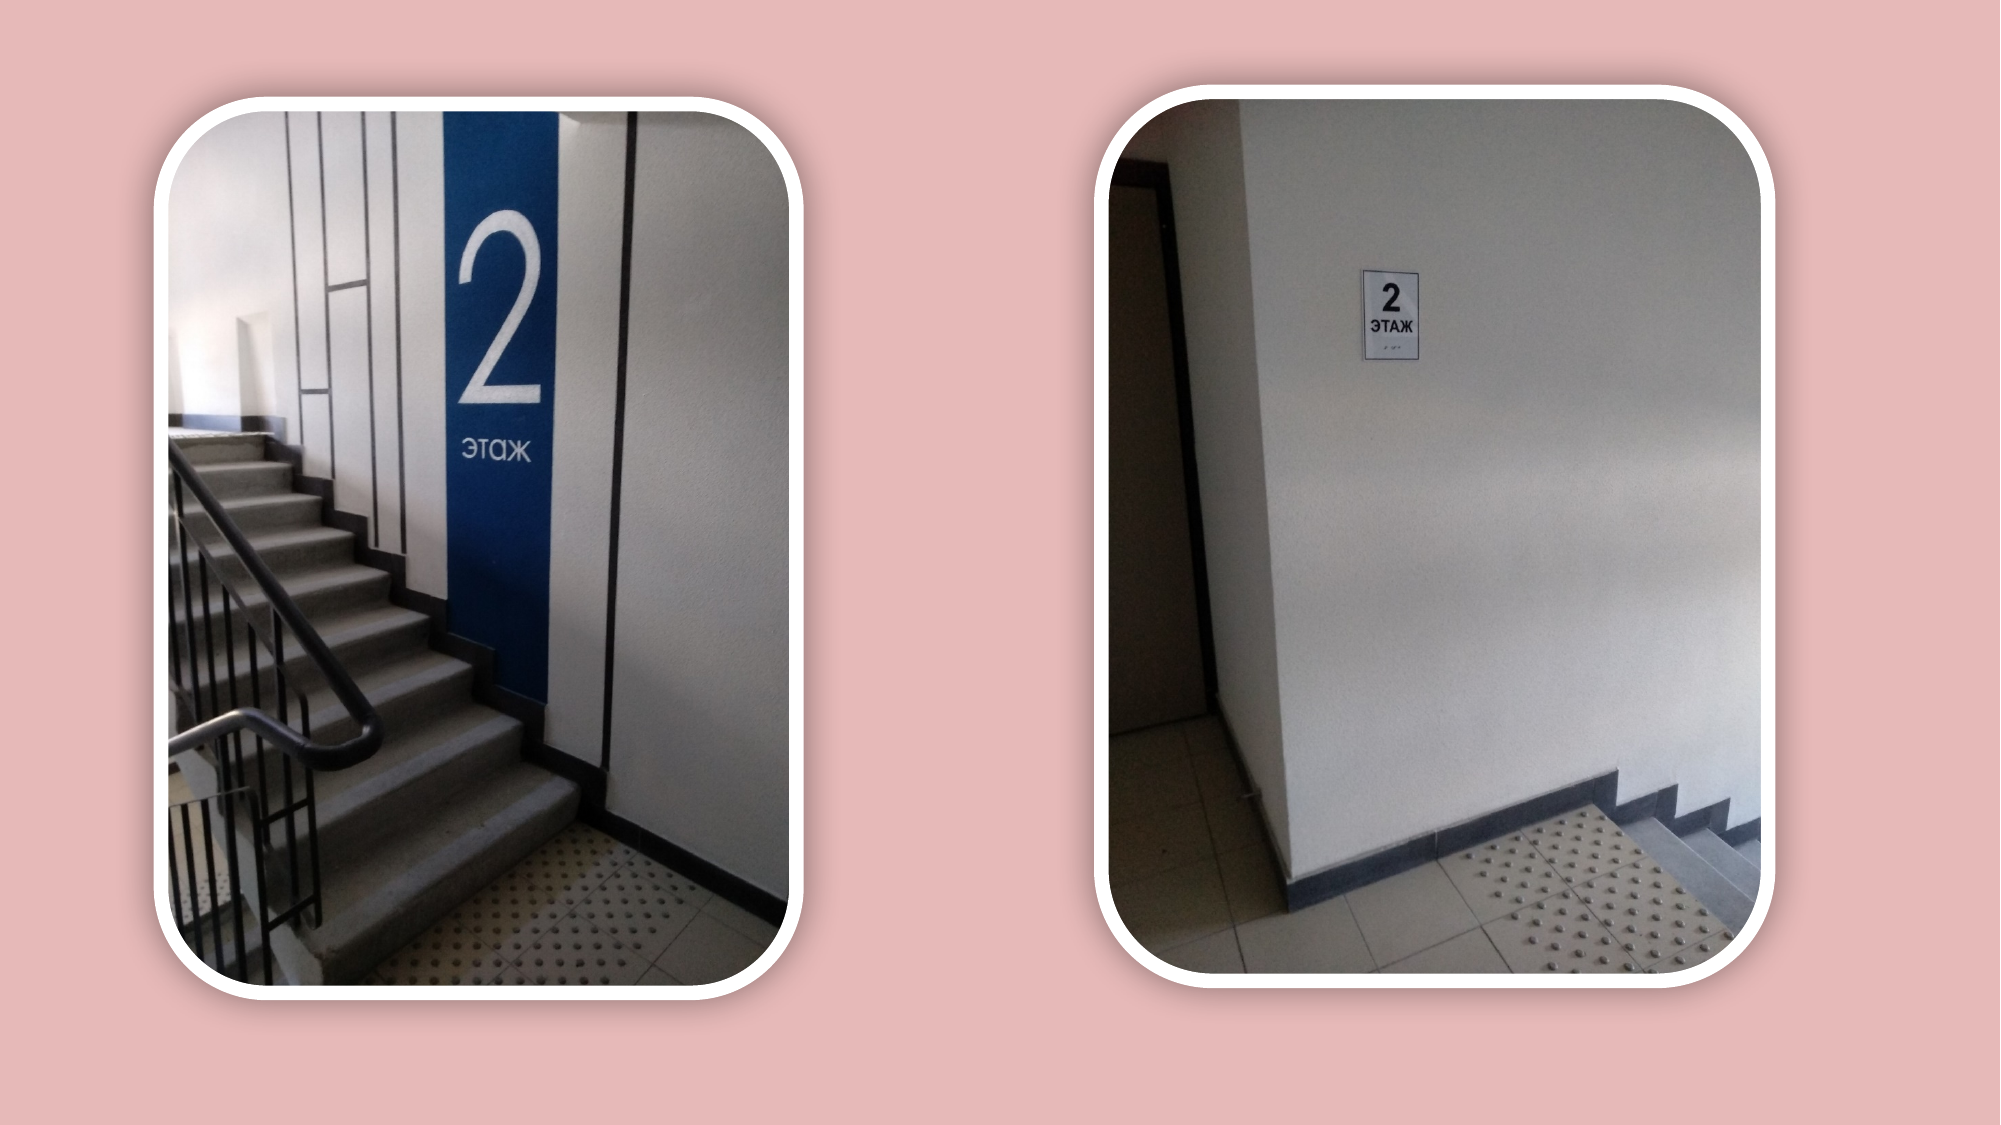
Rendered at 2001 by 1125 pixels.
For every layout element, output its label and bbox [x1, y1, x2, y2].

picture [160, 103, 797, 994]
picture [1101, 91, 1769, 982]
